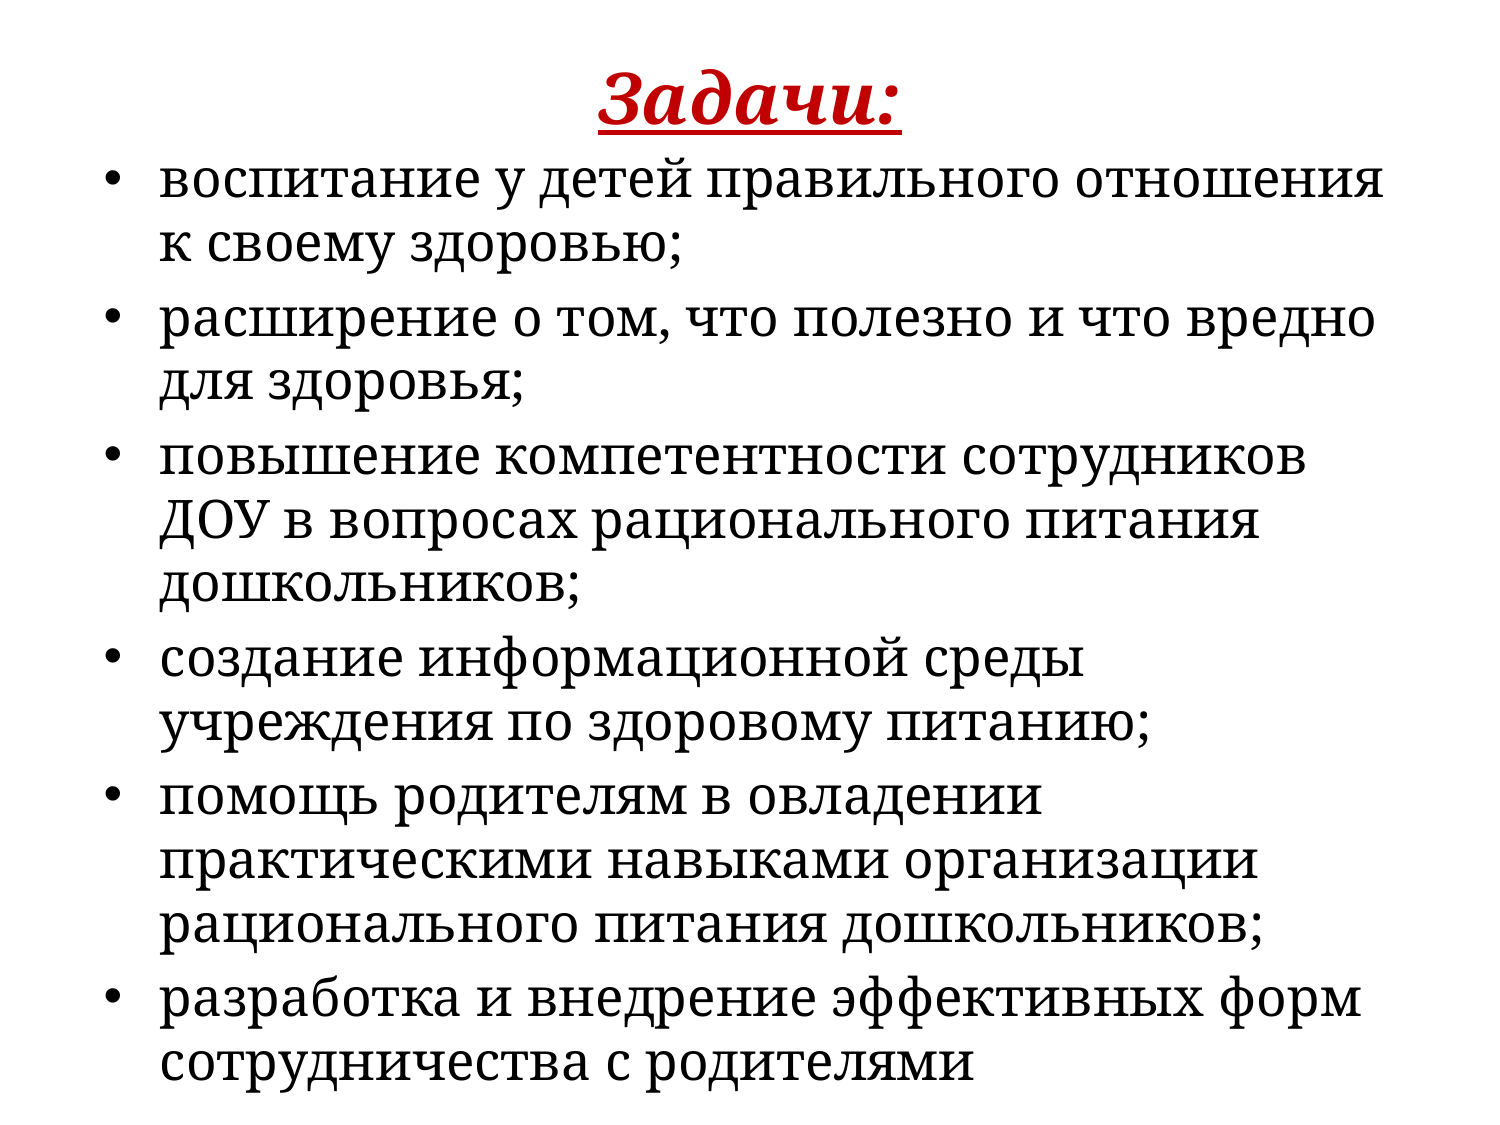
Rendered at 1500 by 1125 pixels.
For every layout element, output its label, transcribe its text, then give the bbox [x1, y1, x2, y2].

title Задачи: [75, 45, 1425, 233]
list воспитание у детей правильного отношения к своему здоровью; расширение о том, что полезно и что вредно для здоровья; повышение компетентности сотрудников ДОУ в вопросах рационального питания дошкольников; создание информационной среды учреждения по здоровому питанию; помощь родителям в овладении практическими навыками организации рационального питания дошкольников; разработка и внедрение эффективных форм сотрудничества с родителями [88, 137, 1439, 880]
